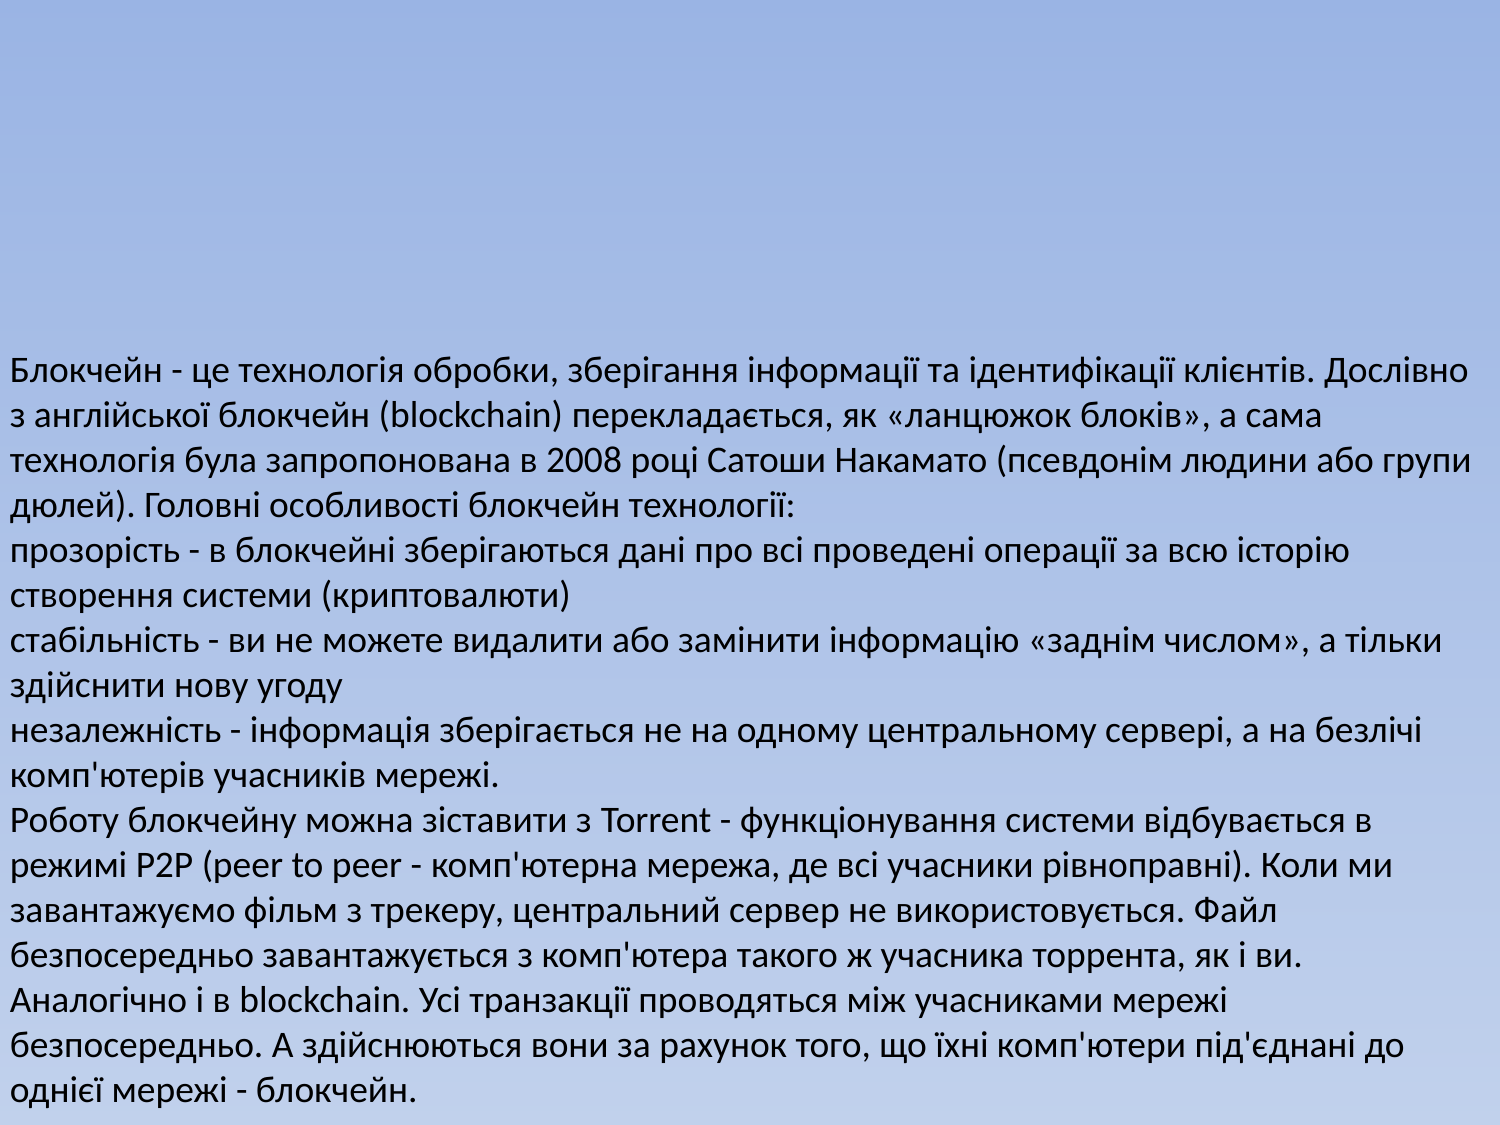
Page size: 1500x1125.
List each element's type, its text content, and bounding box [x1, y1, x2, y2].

text_box Блокчейн - це технологія обробки, зберігання інформації та ідентифікації клієнтів. Дослівно з англійської блокчейн (blockchain) перекладається, як «ланцюжок блоків», а сама технологія була запропонована в 2008 році Сатоши Накамато (псевдонім людини або групи дюлей). Головні особливості блокчейн технології: прозорість - в блокчейні зберігаються дані про всі проведені операції за всю історію створення системи (криптовалюти) стабільність - ви не можете видалити або замінити інформацію «заднім числом», а тільки здійснити нову угоду незалежність - інформація зберігається не на одному центральному сервері, а на безлічі комп'ютерів учасників мережі. Роботу блокчейну можна зіставити з Torrent - функціонування системи відбувається в режимі P2P (peer to peer - комп'ютерна мережа, де всі учасники рівноправні). Коли ми завантажуємо фільм з трекеру, центральний сервер не використовується. Файл безпосередньо завантажується з комп'ютера такого ж учасника торрента, як і ви. Аналогічно і в blockchain. Усі транзакції проводяться між учасниками мережі безпосередньо. А здійснюються вони за рахунок того, що їхні комп'ютери під'єднані до однієї мережі - блокчейн. [0, 337, 1495, 1118]
